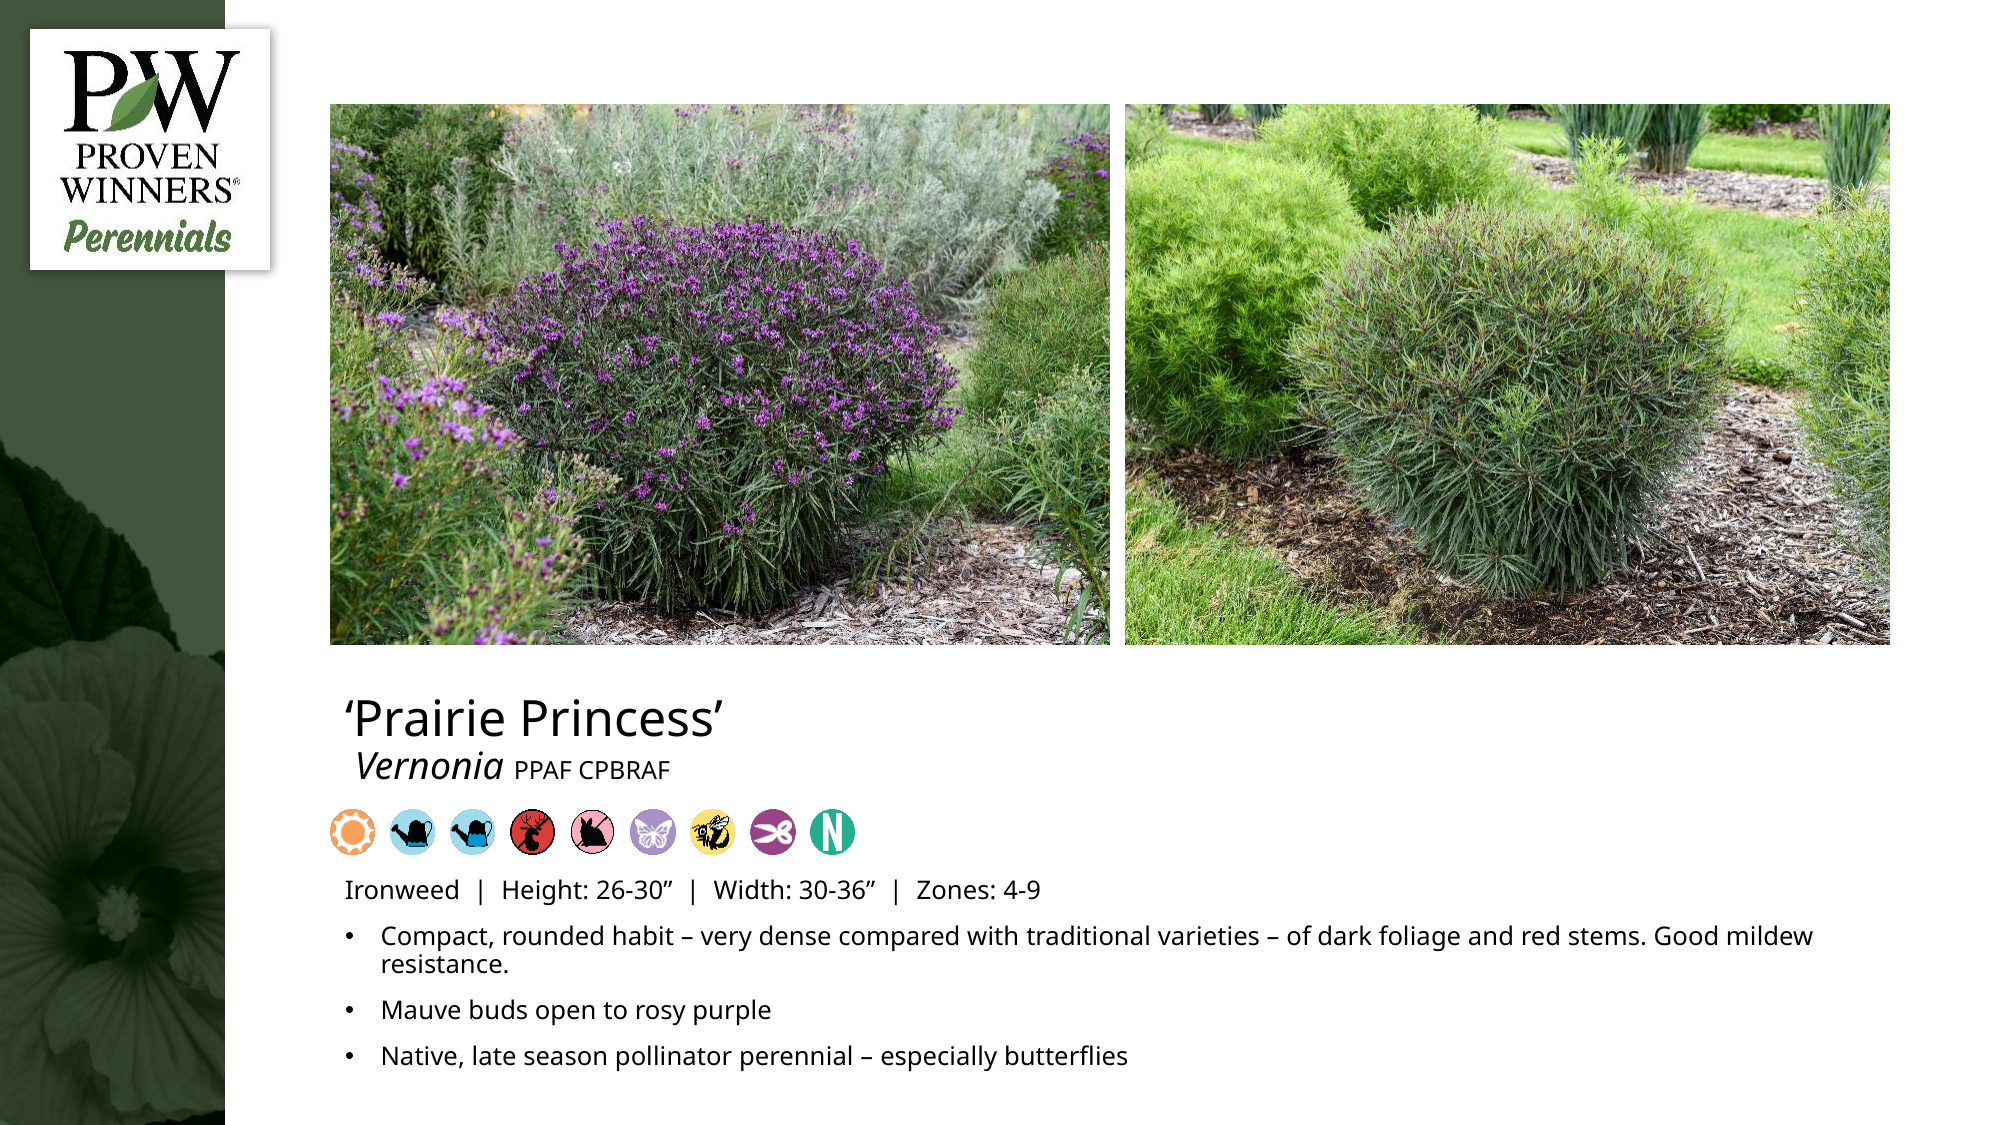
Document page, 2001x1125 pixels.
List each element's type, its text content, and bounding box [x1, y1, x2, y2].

picture [509, 809, 556, 856]
picture [449, 809, 496, 856]
picture [329, 104, 1111, 646]
picture [809, 809, 856, 856]
picture [629, 809, 676, 856]
picture [0, 0, 271, 1125]
list Ironweed | Height: 26-30” | Width: 30-36” | Zones: 4-9 Compact, rounded habit – very dense compared with traditional varieties – of dark foliage and red stems. Good mildew resistance. Mauve buds open to rosy purple Native, late season pollinator perennial – especially butterflies [330, 870, 1890, 1080]
picture [389, 809, 436, 856]
title ‘Prairie Princess’ Vernonia PPAF CPBRAF [330, 660, 1890, 795]
picture [569, 809, 616, 856]
picture [749, 809, 796, 856]
picture [329, 809, 375, 856]
picture [1124, 104, 1891, 646]
picture [689, 809, 736, 856]
